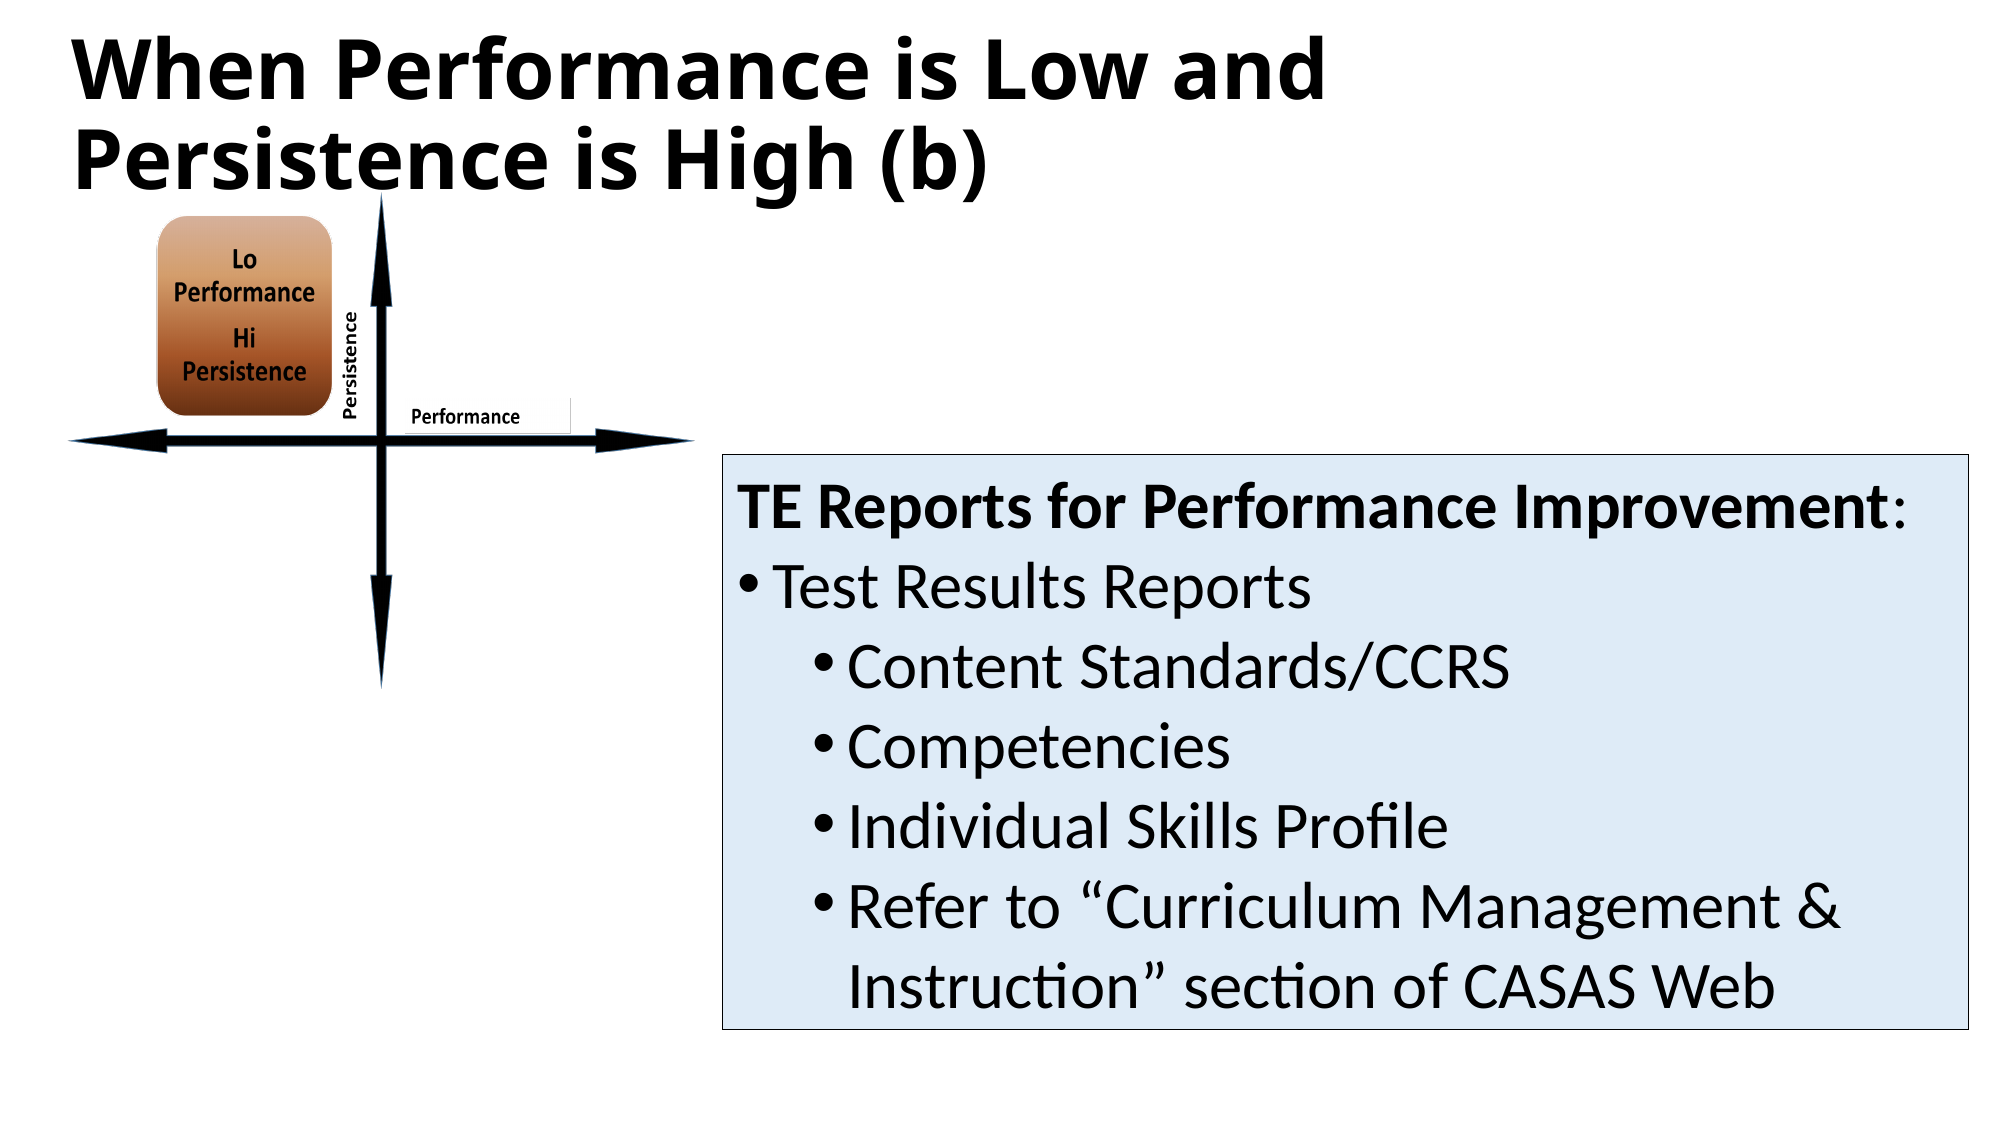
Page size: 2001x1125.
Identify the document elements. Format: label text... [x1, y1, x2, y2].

title When Performance is Low and Persistence is High (b) [60, 62, 1717, 174]
text_box TE Reports for Performance Improvement: Test Results Reports Content Standards/CCRS Competencies Individual Skills Profile Refer to “Curriculum Management & Instruction” section of CASAS Web [722, 454, 1969, 1030]
picture [31, 192, 695, 689]
